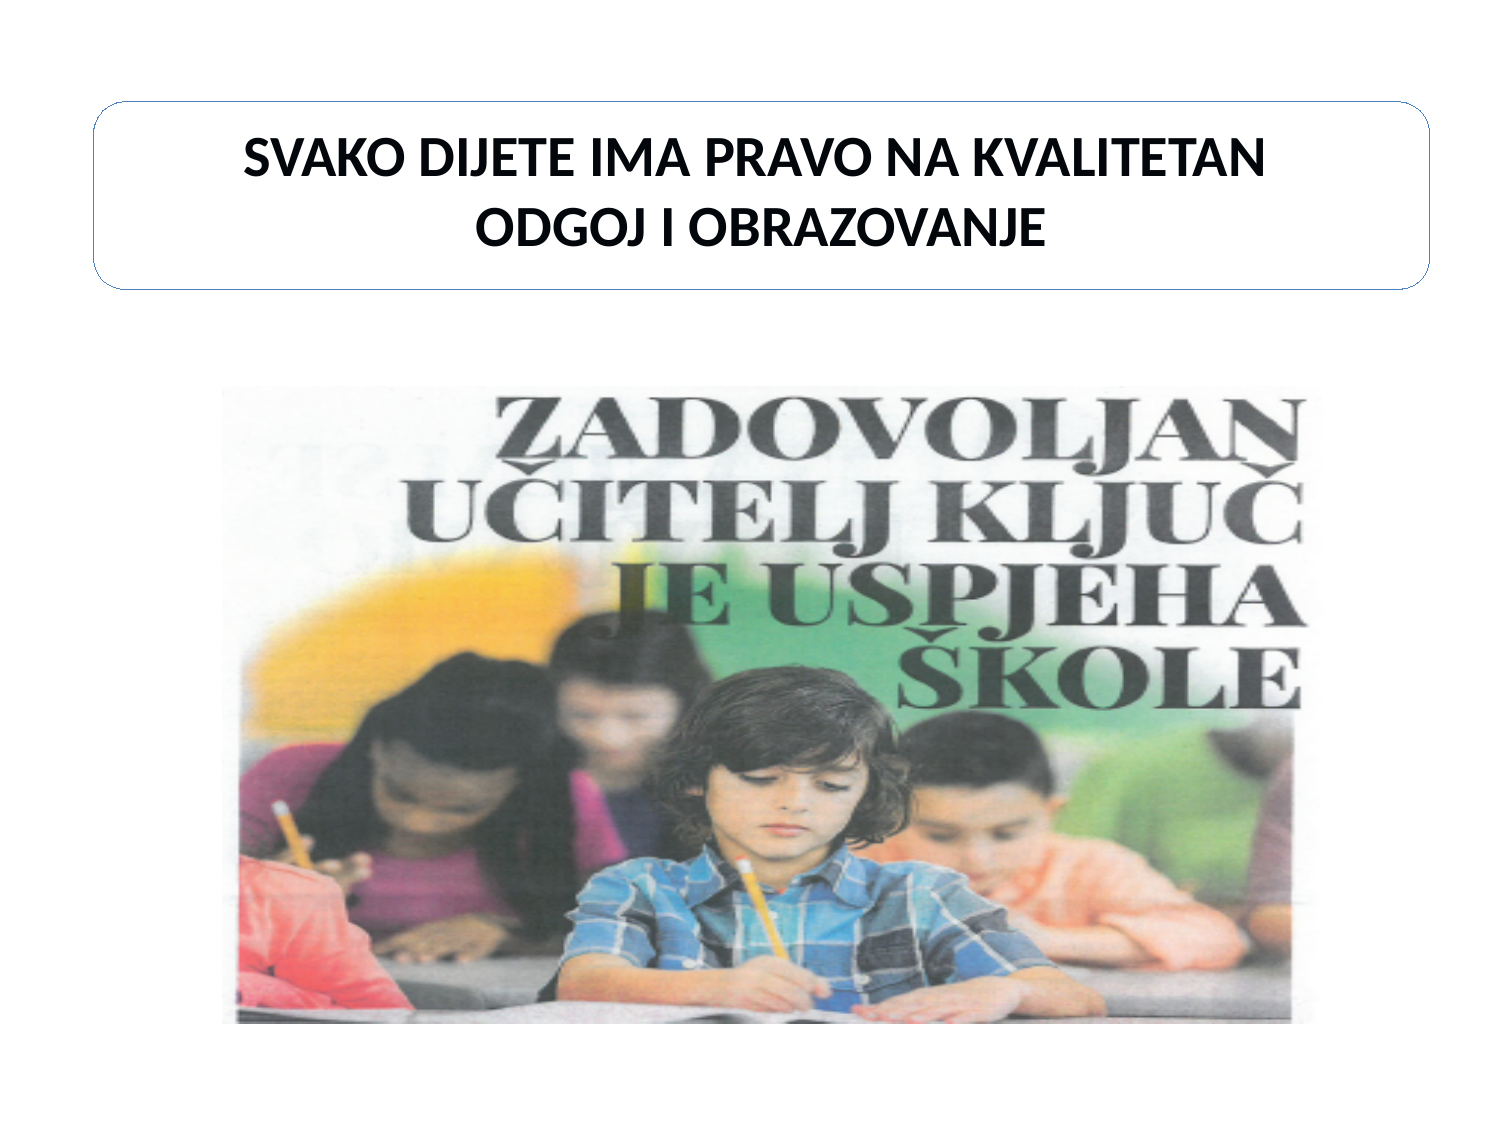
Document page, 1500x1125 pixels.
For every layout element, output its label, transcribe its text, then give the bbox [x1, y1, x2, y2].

text_box SVAKO DIJETE IMA PRAVO NA KVALITETAN ODGOJ I OBRAZOVANJE [93, 101, 1430, 290]
picture [222, 386, 1325, 1025]
